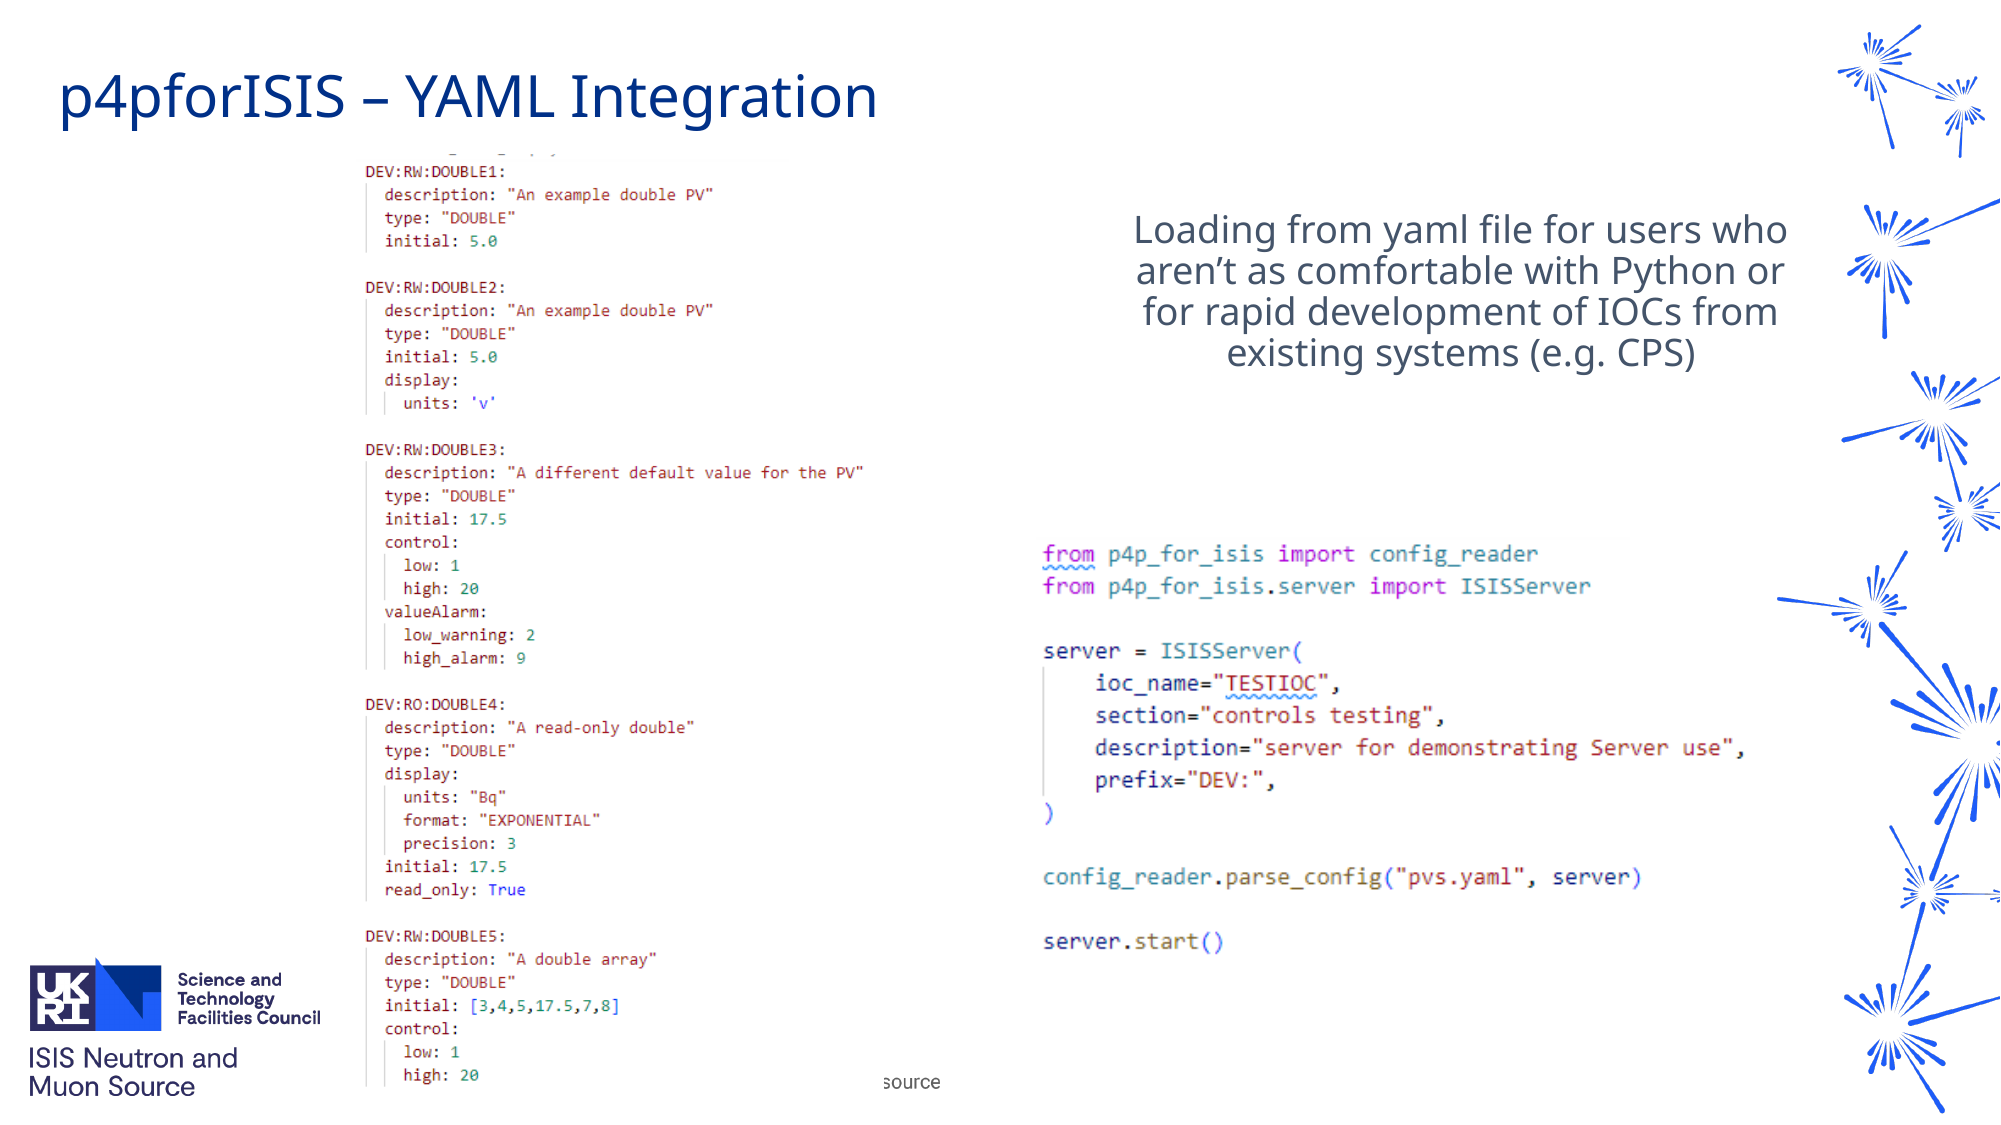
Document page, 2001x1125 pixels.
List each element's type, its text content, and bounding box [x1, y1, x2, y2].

title p4pforISIS – YAML Integration [43, 59, 1082, 155]
picture [0, 0, 2000, 1125]
list Loading from yaml file for users who aren’t as comfortable with Python or for rapid development of IOCs from existing systems (e.g. CPS) [1116, 203, 1806, 420]
